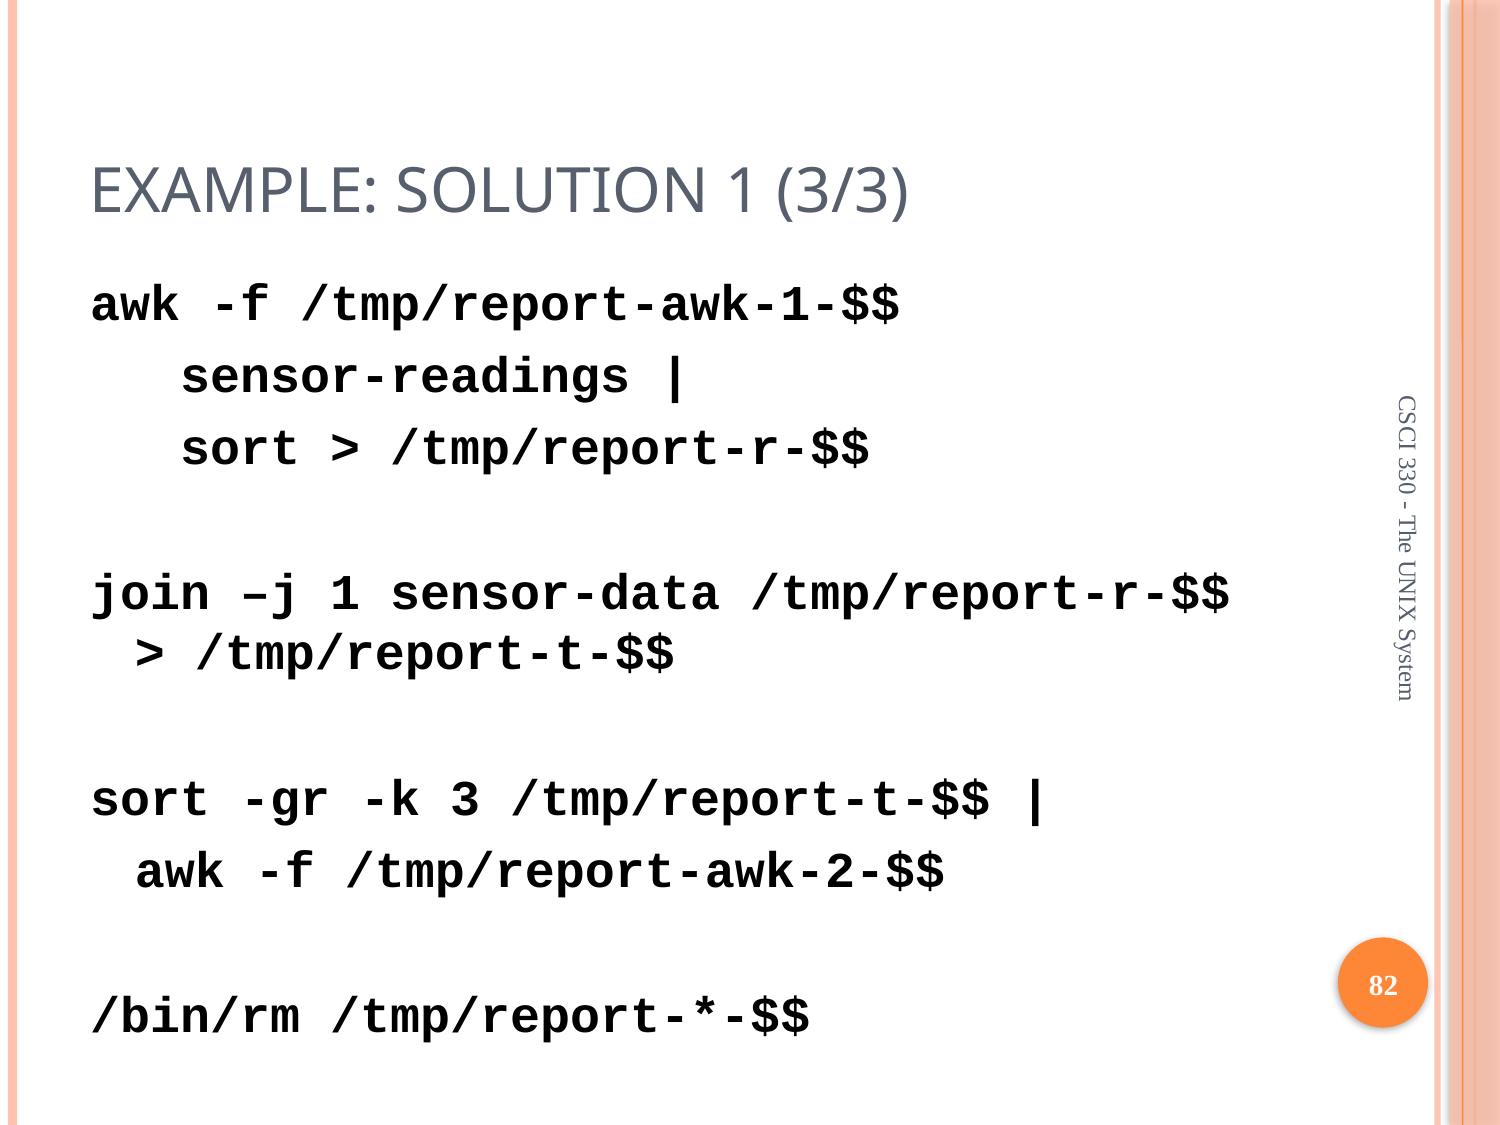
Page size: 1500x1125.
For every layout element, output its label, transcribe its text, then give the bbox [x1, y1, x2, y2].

title Example: solution 1 (3/3) [75, 45, 1300, 233]
list awk -f /tmp/report-awk-1-$$ sensor-readings | sort > /tmp/report-r-$$ join –j 1 sensor-data /tmp/report-r-$$ > /tmp/report-t-$$ sort -gr -k 3 /tmp/report-t-$$ | awk -f /tmp/report-awk-2-$$ /bin/rm /tmp/report-*-$$ [74, 262, 1301, 1063]
text_box CSCI 330 - The UNIX System [1379, 380, 1440, 906]
text_box 82 [1333, 940, 1434, 1026]
